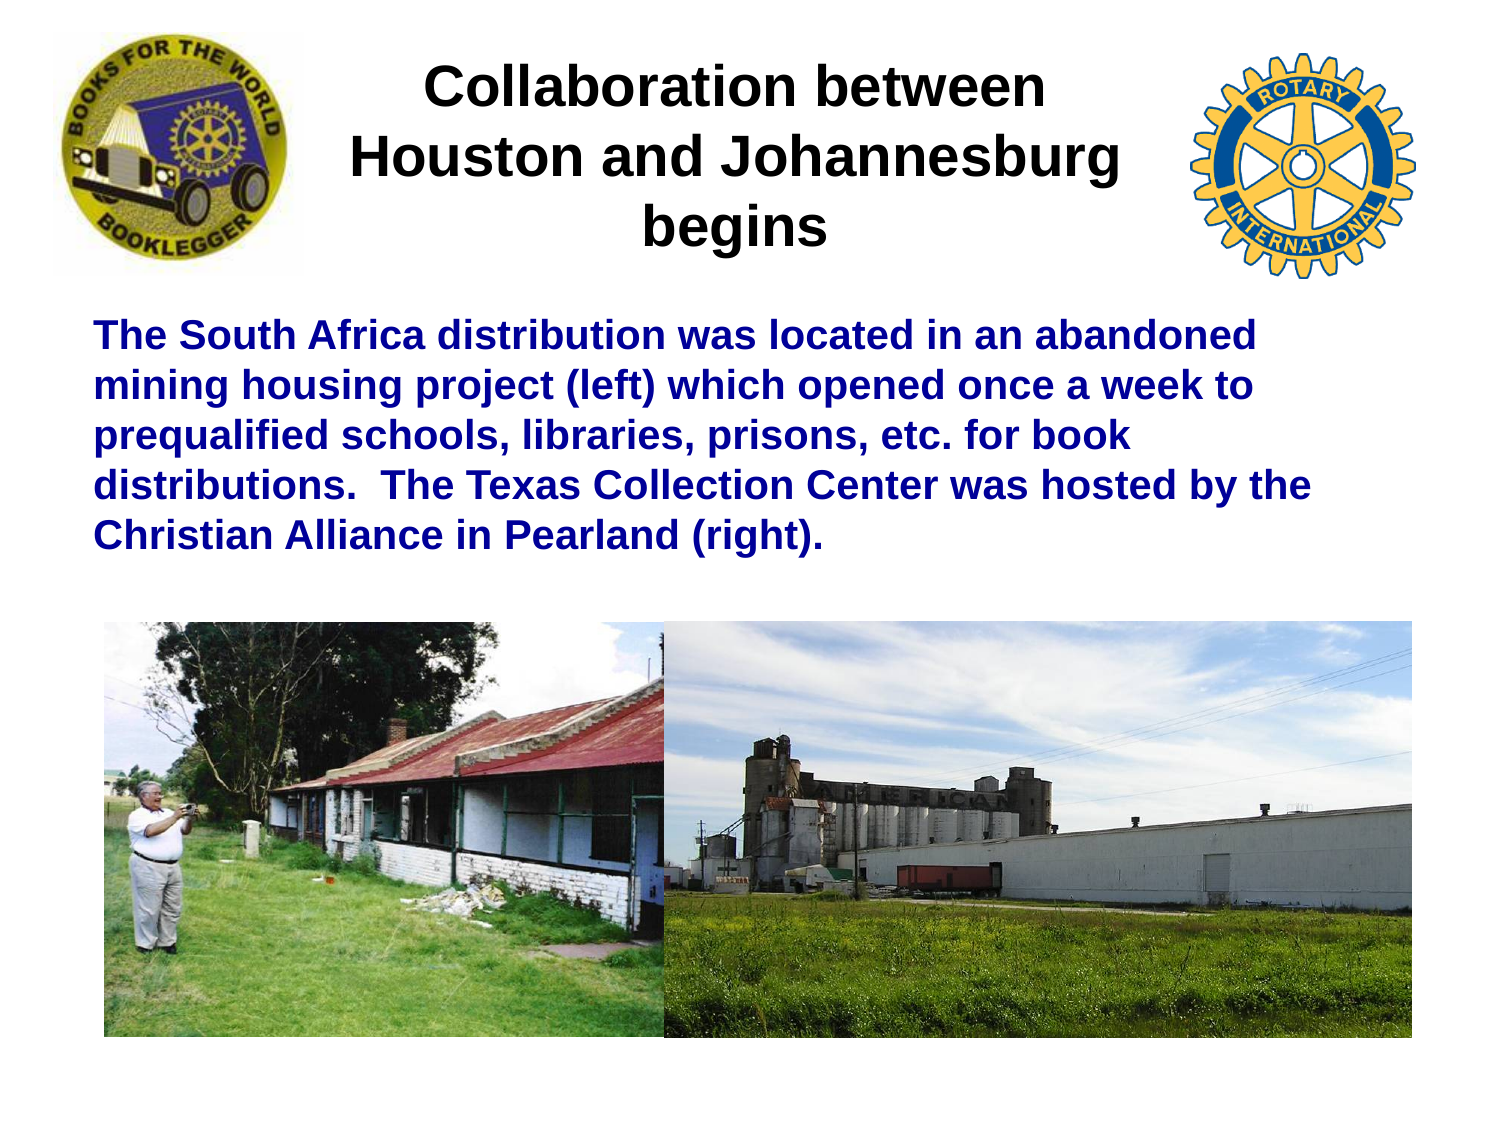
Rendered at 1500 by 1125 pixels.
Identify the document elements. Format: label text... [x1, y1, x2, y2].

picture [1189, 53, 1416, 280]
text_box Collaboration between Houston and Johannesburg begins [309, 40, 1168, 266]
picture [53, 32, 304, 276]
picture [103, 621, 1412, 1038]
text_box The South Africa distribution was located in an abandoned mining housing project (left) which opened once a week to prequalified schools, libraries, prisons, etc. for book distributions. The Texas Collection Center was hosted by the Christian Alliance in Pearland (right). [78, 299, 1412, 565]
